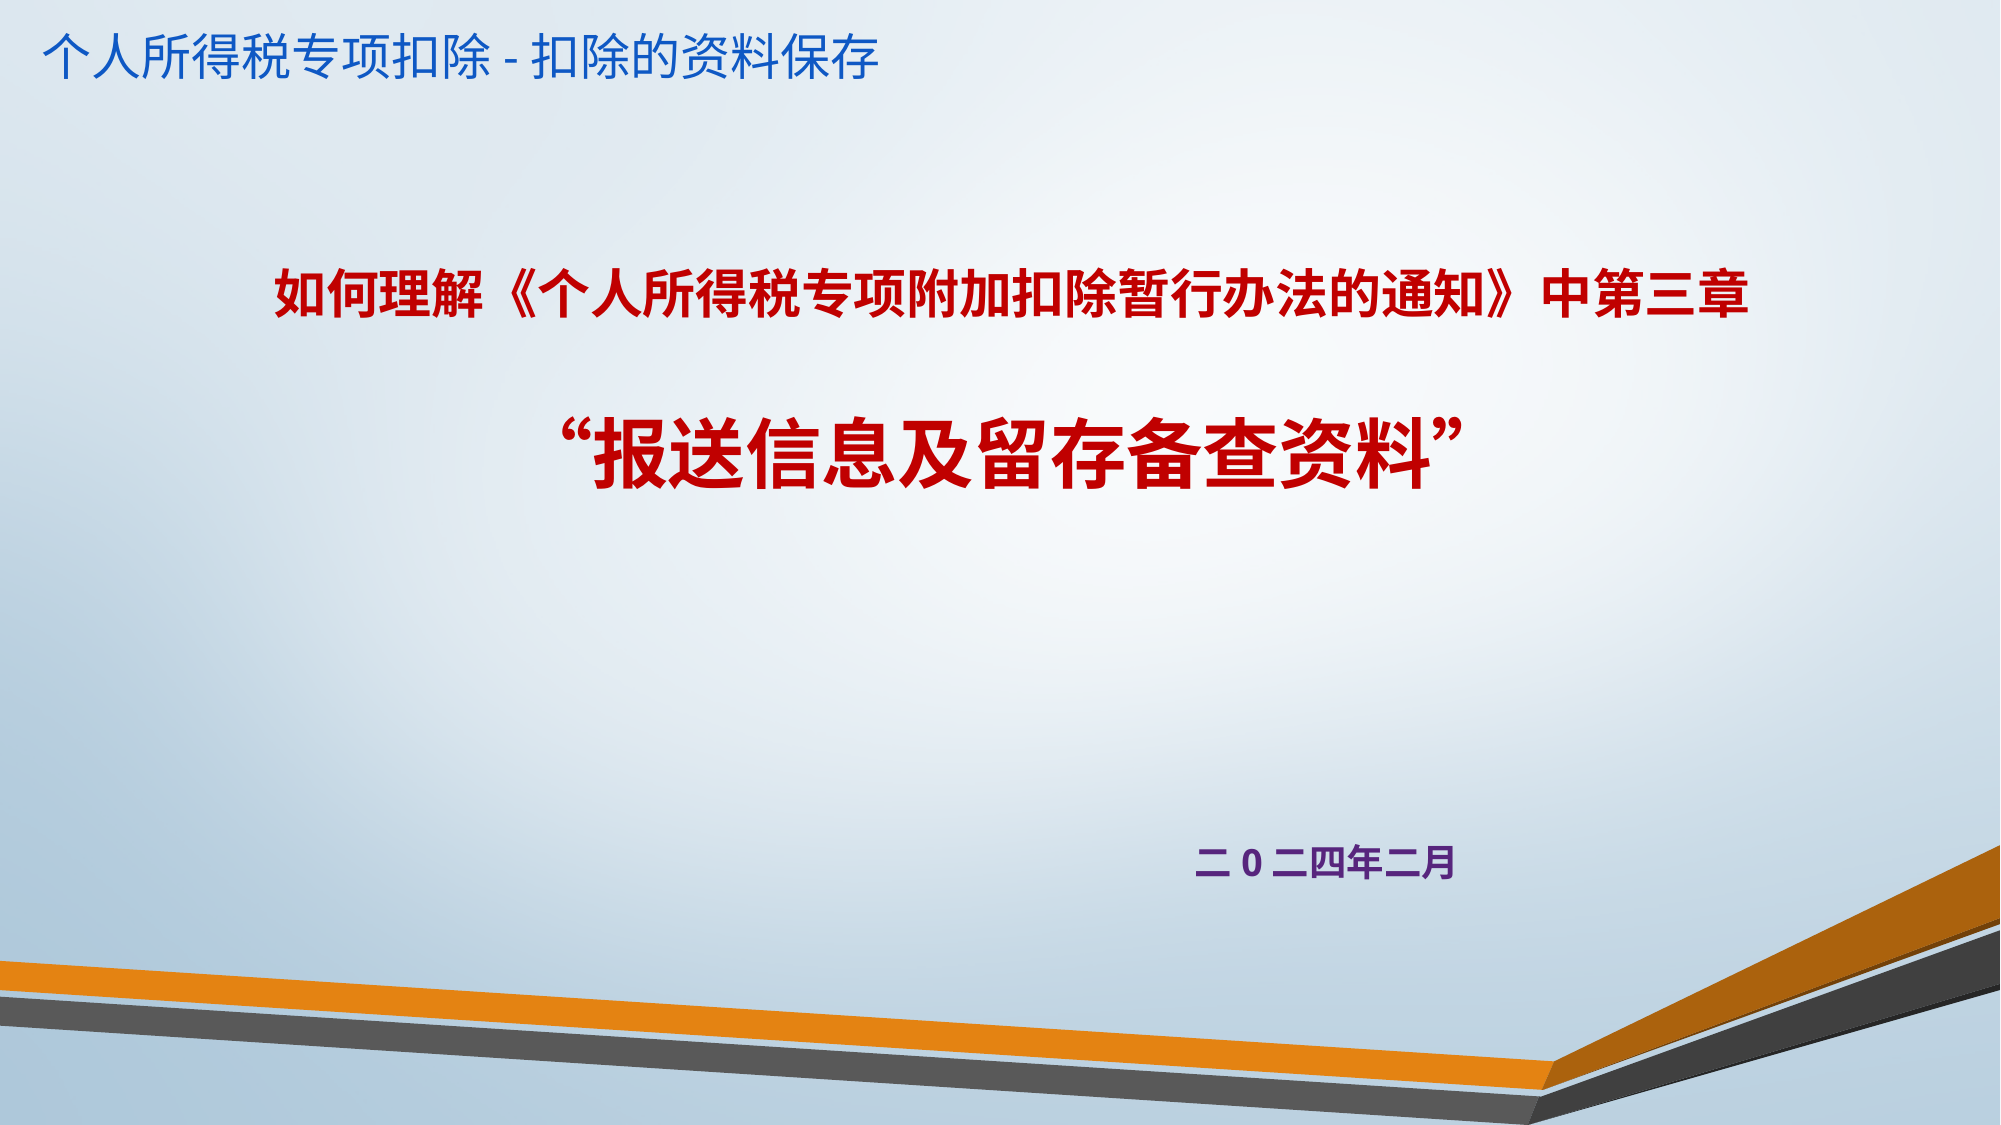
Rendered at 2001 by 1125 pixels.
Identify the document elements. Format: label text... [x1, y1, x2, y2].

text_box 如何理解《个人所得税专项附加扣除暂行办法的通知》中第三章 “报送信息及留存备查资料” [224, 253, 1800, 552]
text_box 二0二四年二月 [358, 648, 1779, 1051]
